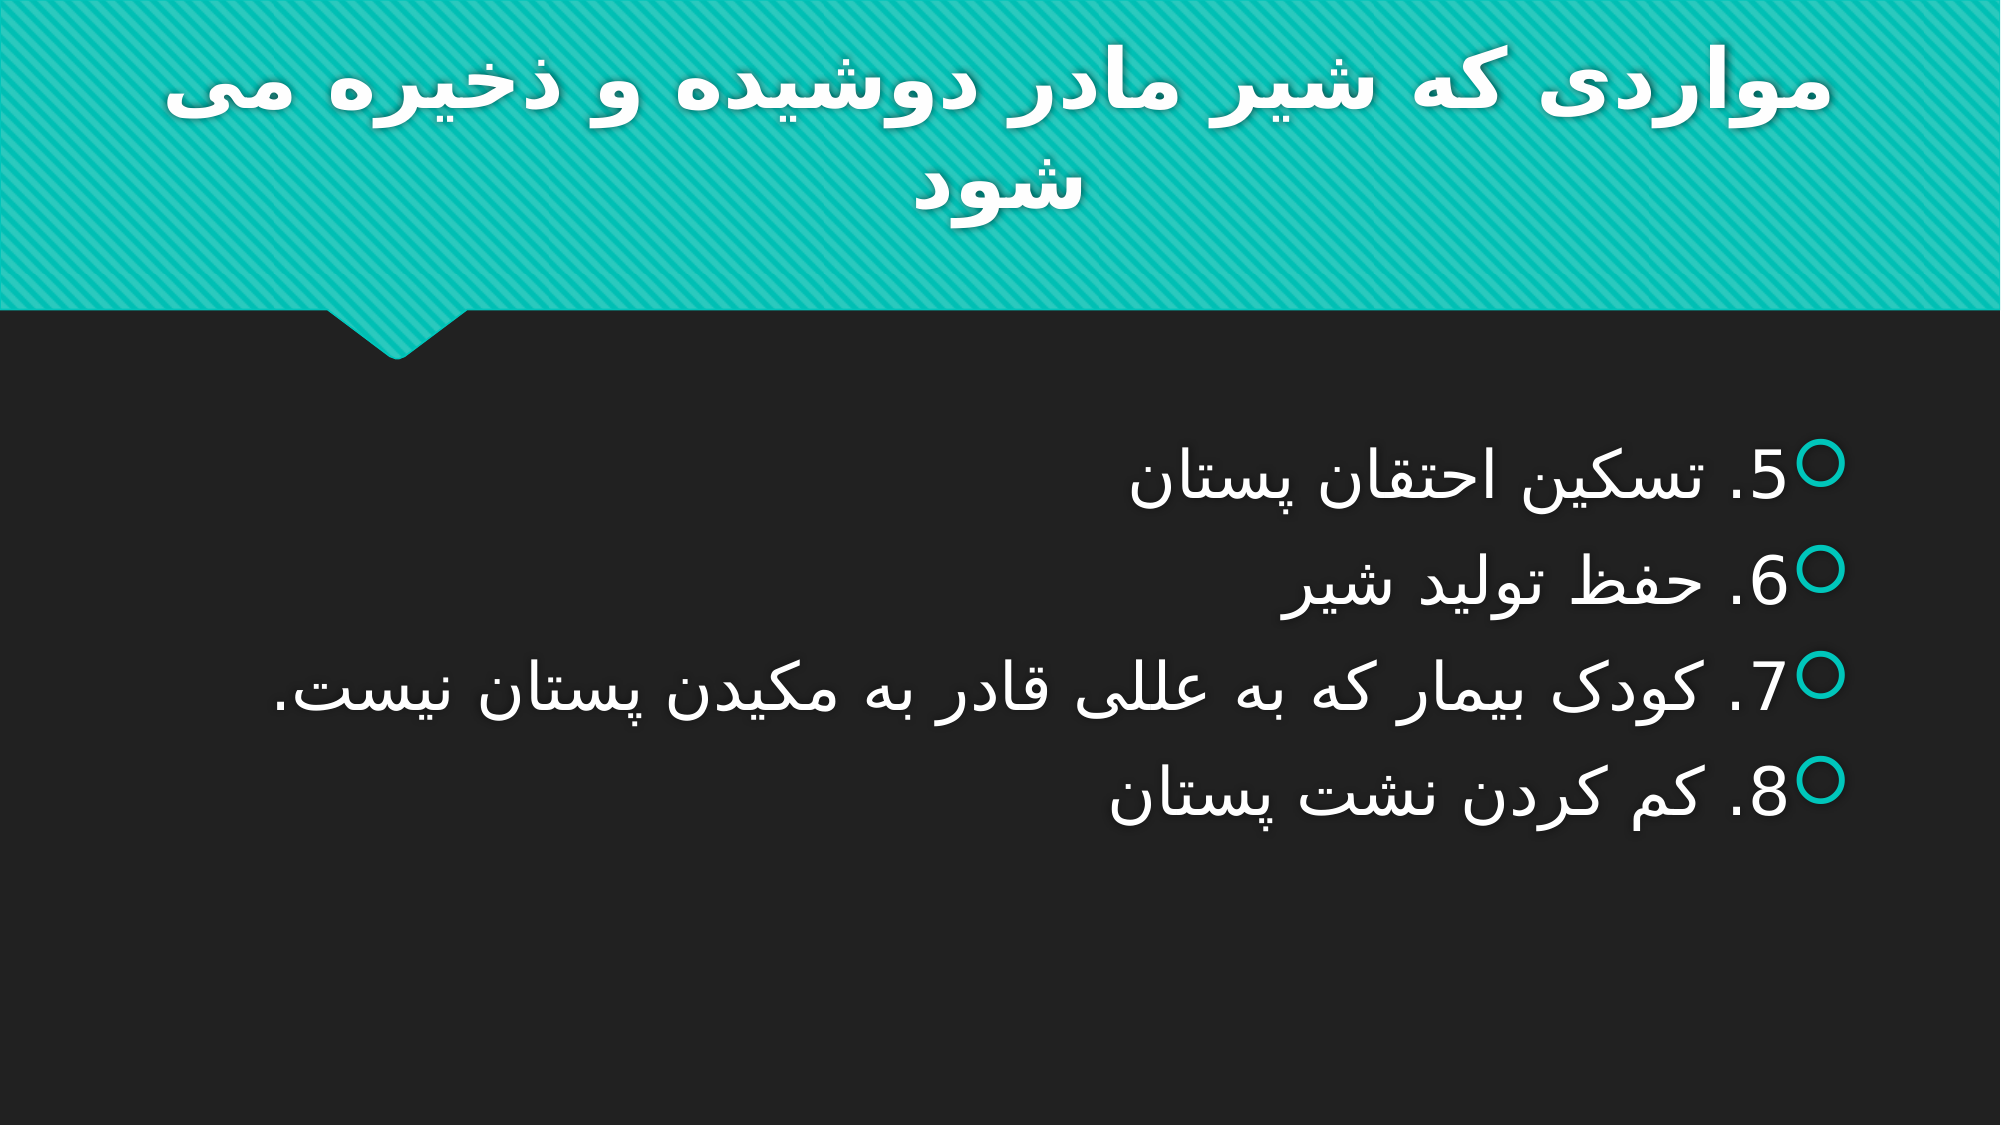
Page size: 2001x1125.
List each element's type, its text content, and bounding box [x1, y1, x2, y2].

list 5. تسکین احتقان پستان 6. حفظ تولید شیر 7. کودک بیمار که به عللی قادر به مکیدن پستان نیست. 8. کم کردن نشت پستان [134, 364, 1866, 962]
title مواردی که شیر مادر دوشیده و ذخیره می شود [132, 73, 1868, 233]
